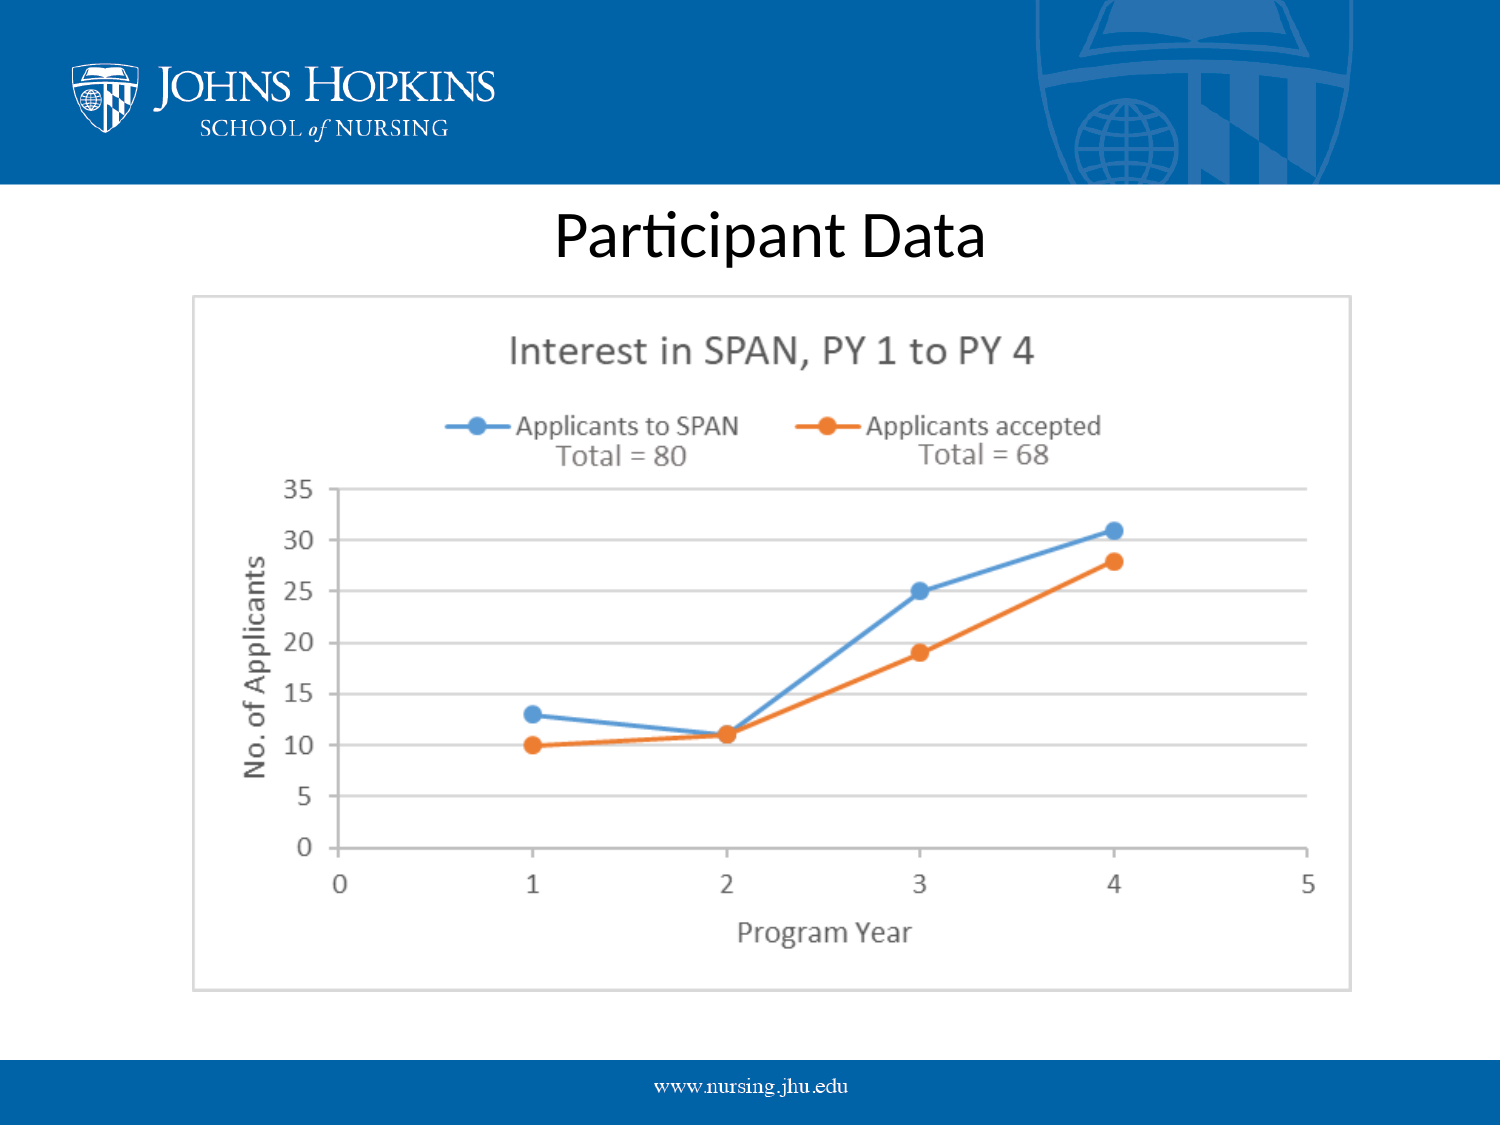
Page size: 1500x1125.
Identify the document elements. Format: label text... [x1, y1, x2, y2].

picture [0, 0, 1500, 1125]
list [192, 295, 1353, 993]
title Participant Data [73, 137, 1468, 325]
